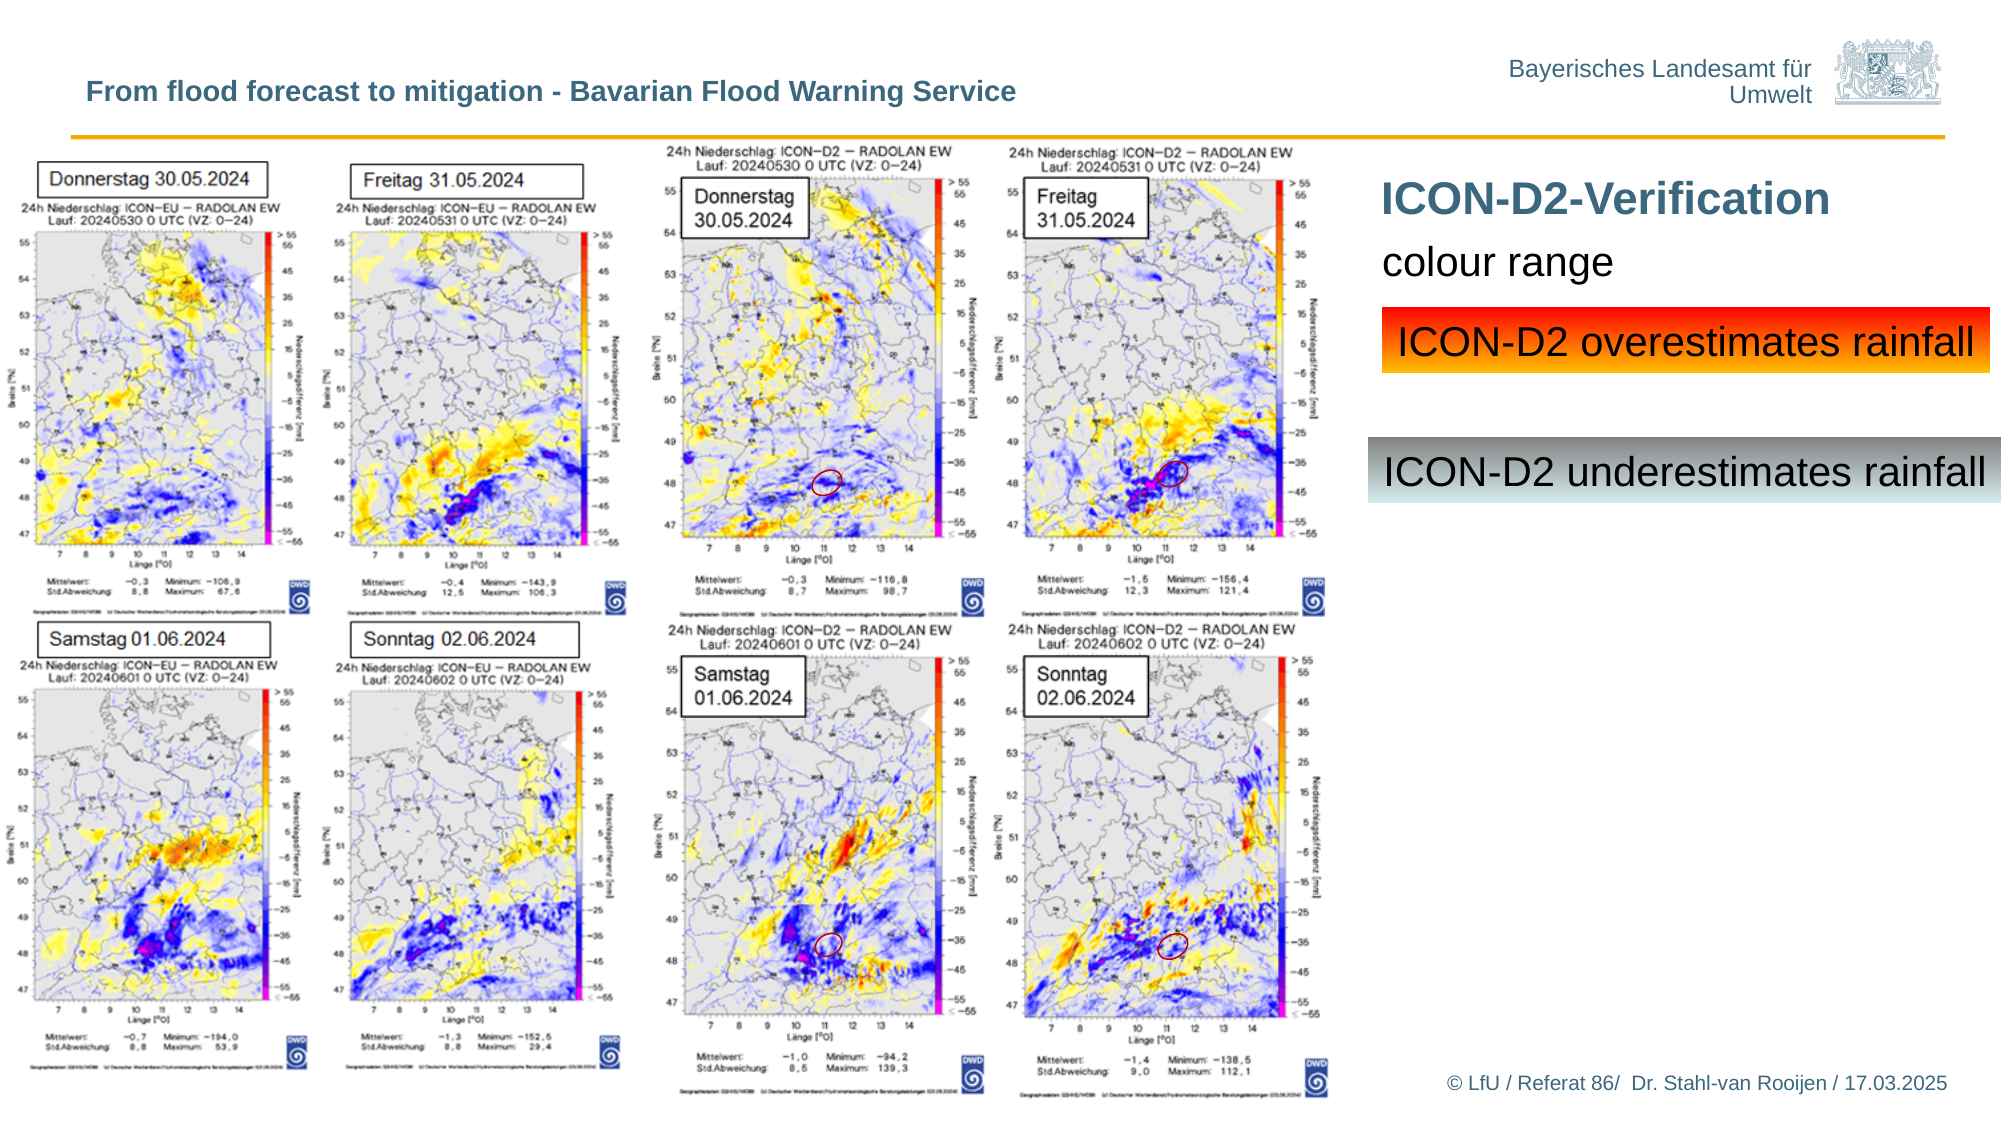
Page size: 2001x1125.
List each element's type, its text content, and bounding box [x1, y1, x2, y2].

text_box colour range [1366, 227, 1630, 293]
text_box ICON-D2 overestimates rainfall [1382, 307, 1990, 373]
picture [0, 160, 634, 1084]
picture [645, 143, 1333, 1100]
text_box ICON-D2-Verification [1366, 131, 2000, 261]
text_box ICON-D2 underestimates rainfall [1368, 437, 2000, 503]
slide_number From flood forecast to mitigation - Bavarian Flood Warning Service [70, 36, 1205, 115]
picture [1834, 39, 1941, 105]
footer © LfU / Referat 86/ Dr. Stahl-van Rooijen / 17.03.2025 [1158, 1062, 1963, 1109]
